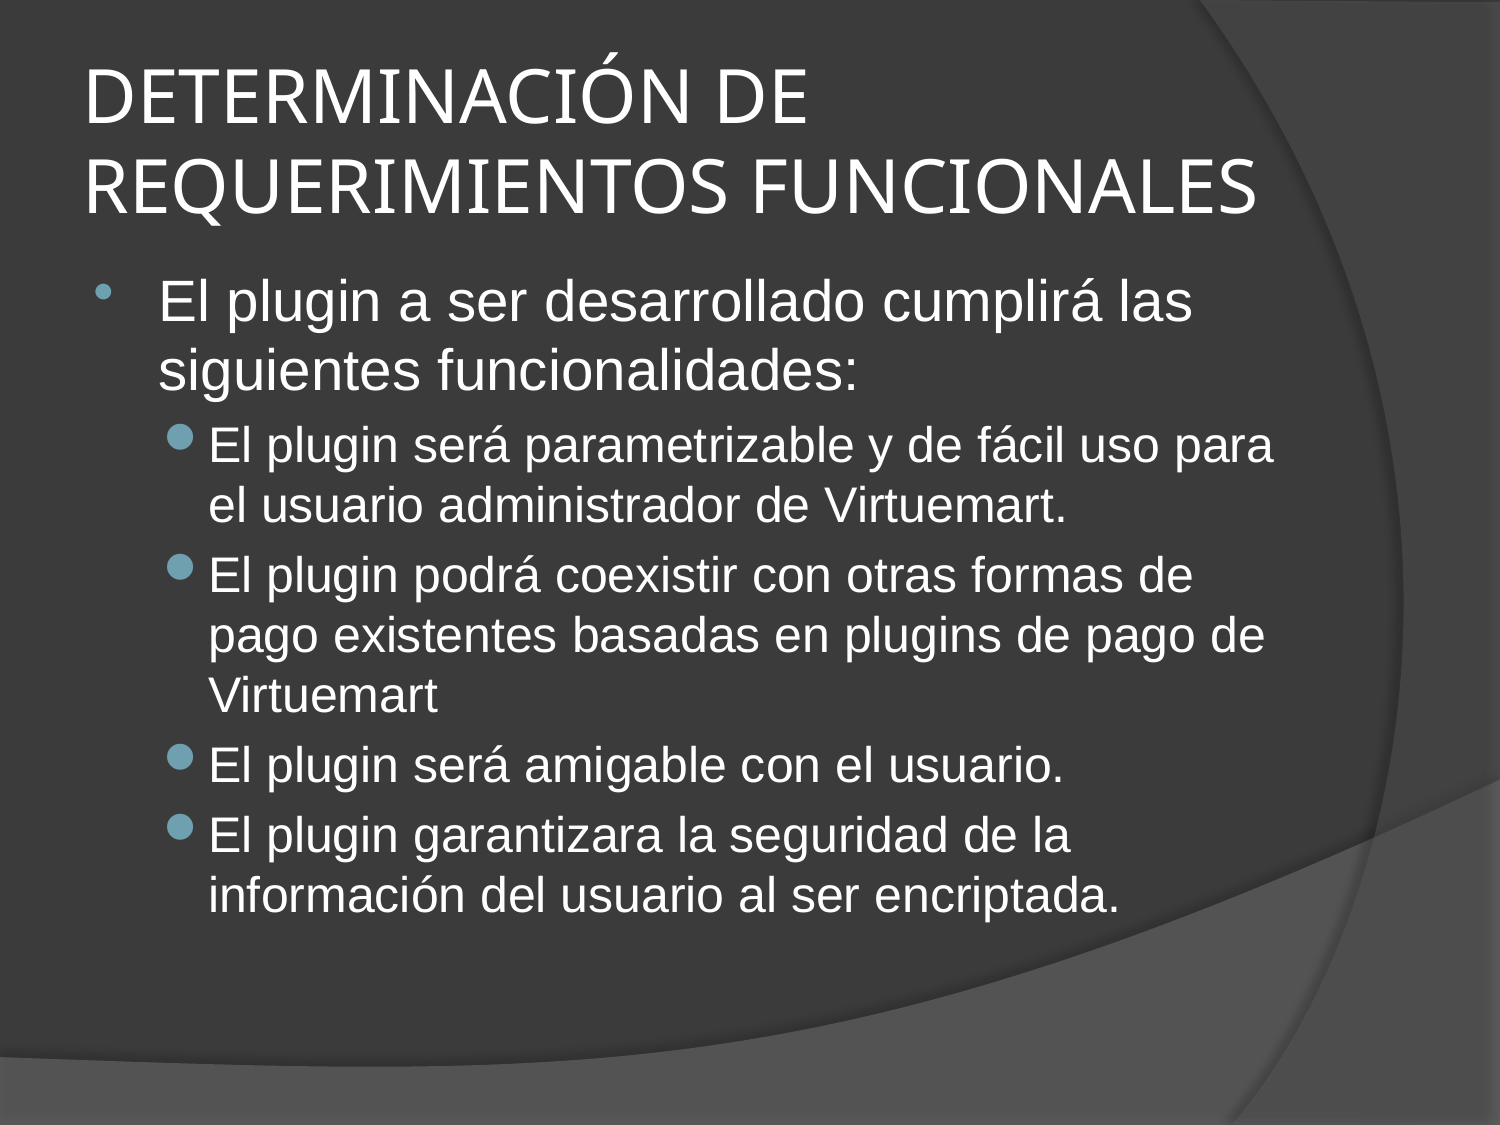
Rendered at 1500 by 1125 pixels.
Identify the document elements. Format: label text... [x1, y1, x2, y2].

title DETERMINACIÓN DE REQUERIMIENTOS FUNCIONALES [75, 45, 1424, 233]
list El plugin a ser desarrollado cumplirá las siguientes funcionalidades: El plugin será parametrizable y de fácil uso para el usuario administrador de Virtuemart. El plugin podrá coexistir con otras formas de pago existentes basadas en plugins de pago de Virtuemart El plugin será amigable con el usuario. El plugin garantizara la seguridad de la información del usuario al ser encriptada. [75, 255, 1300, 1005]
